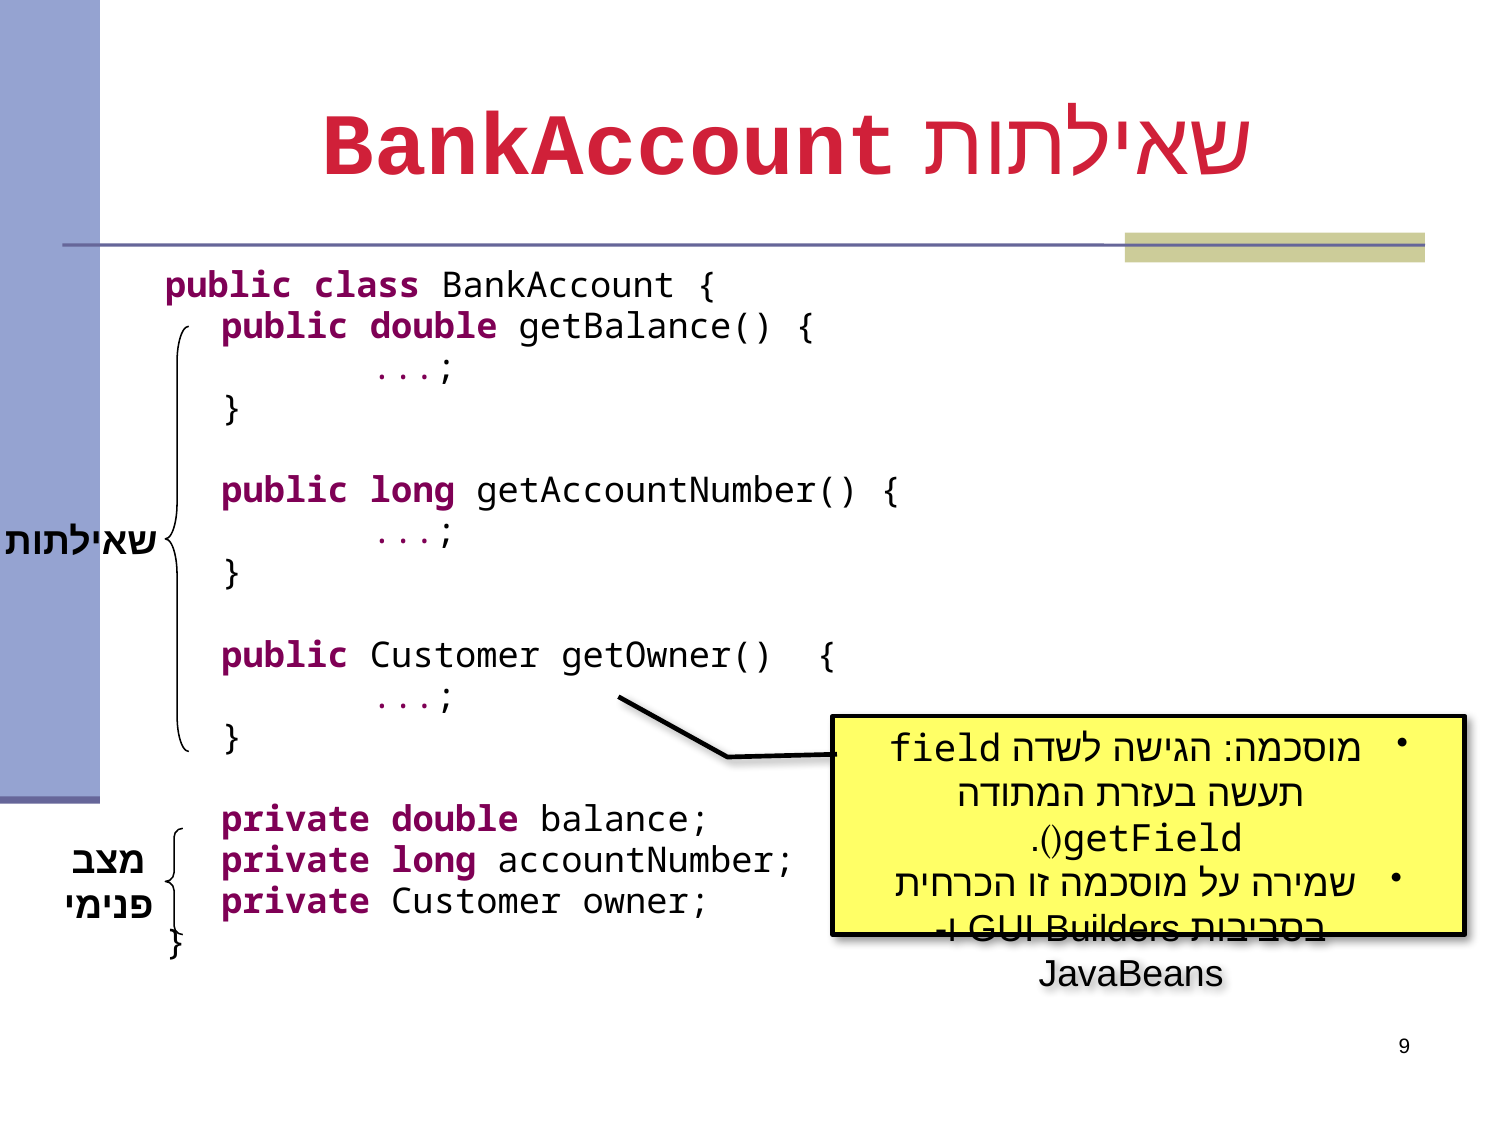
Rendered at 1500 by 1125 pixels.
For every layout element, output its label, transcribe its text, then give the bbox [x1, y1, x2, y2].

text_box מצב פנימי [48, 828, 169, 934]
slide_number 9 [1112, 1024, 1426, 1101]
title שאילתות BankAccount [149, 45, 1426, 234]
text_box מוסכמה: הגישה לשדה field תעשה בעזרת המתודה getField(). שמירה על מוסכמה זו הכרחית בסביבות GUI Builders ו- JavaBeans [618, 696, 1465, 935]
text_box [169, 828, 183, 935]
text_box שאילתות [0, 509, 173, 569]
list public class BankAccount { public double getBalance() { ...; } public long getAccountNumber() { ...; } public Customer getOwner() { ...; } private double balance; private long accountNumber; private Customer owner; } [149, 262, 1426, 1006]
text_box [173, 326, 189, 752]
